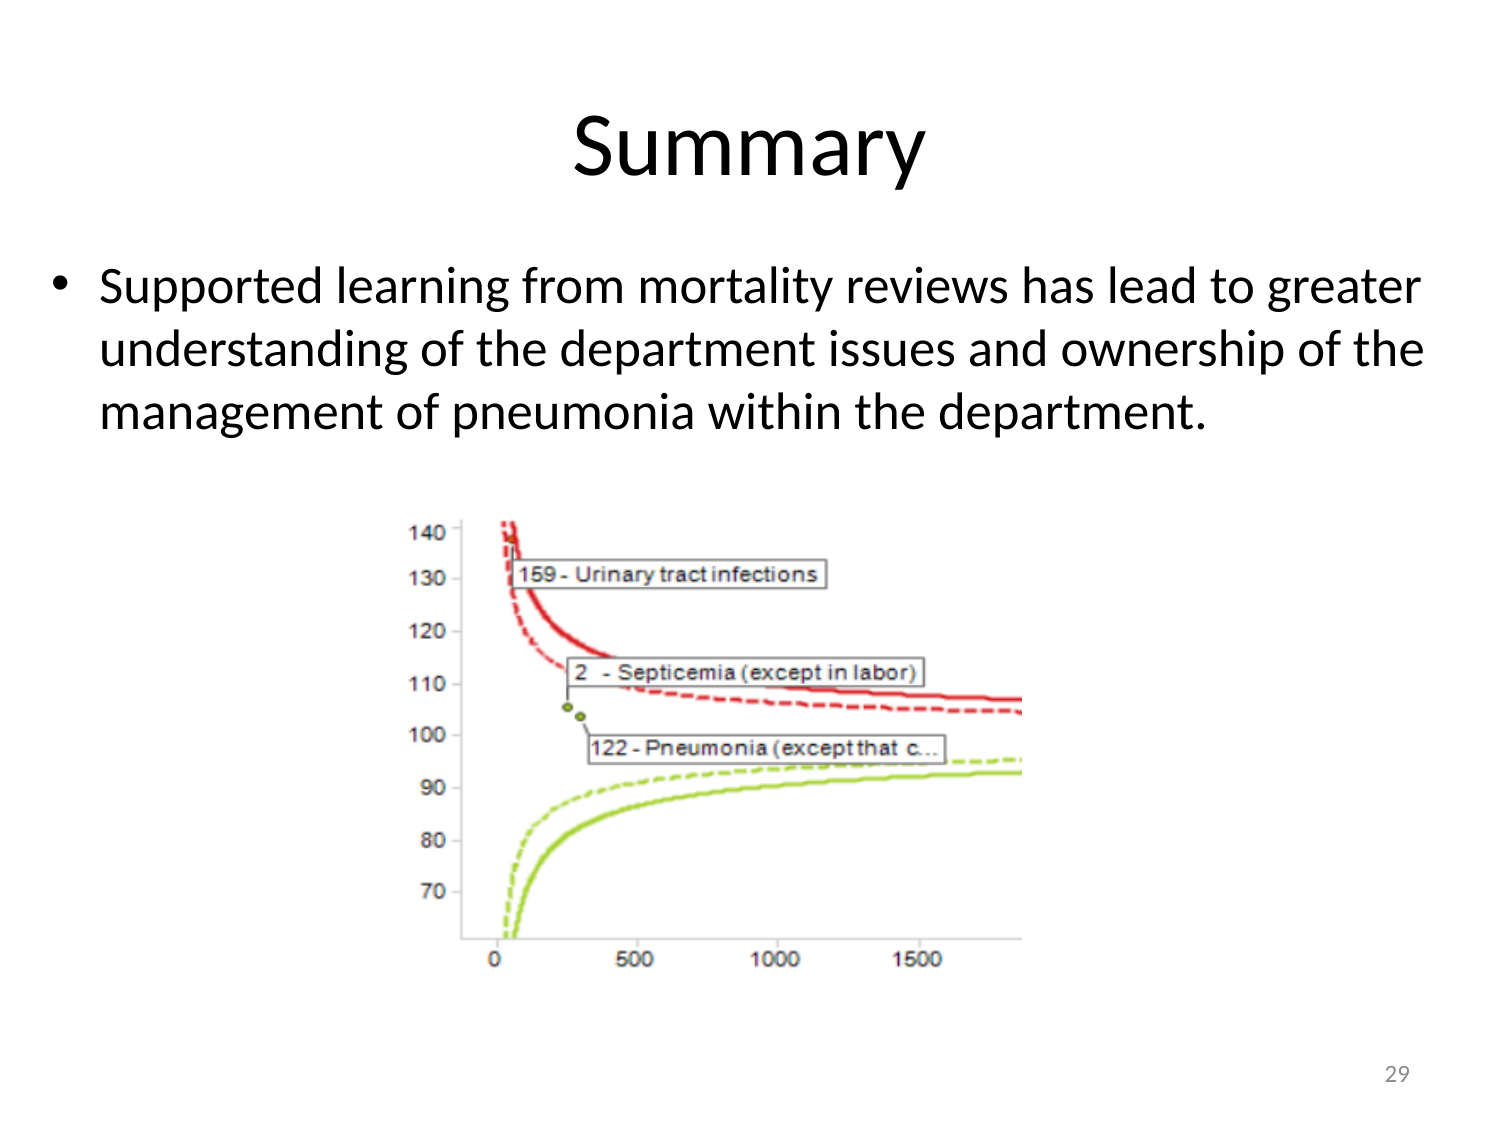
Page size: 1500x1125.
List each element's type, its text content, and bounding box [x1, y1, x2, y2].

list Supported learning from mortality reviews has lead to greater understanding of the department issues and ownership of the management of pneumonia within the department. [36, 243, 1450, 504]
slide_number 29 [1074, 1042, 1425, 1103]
title Summary [75, 45, 1425, 233]
picture [395, 503, 1022, 993]
